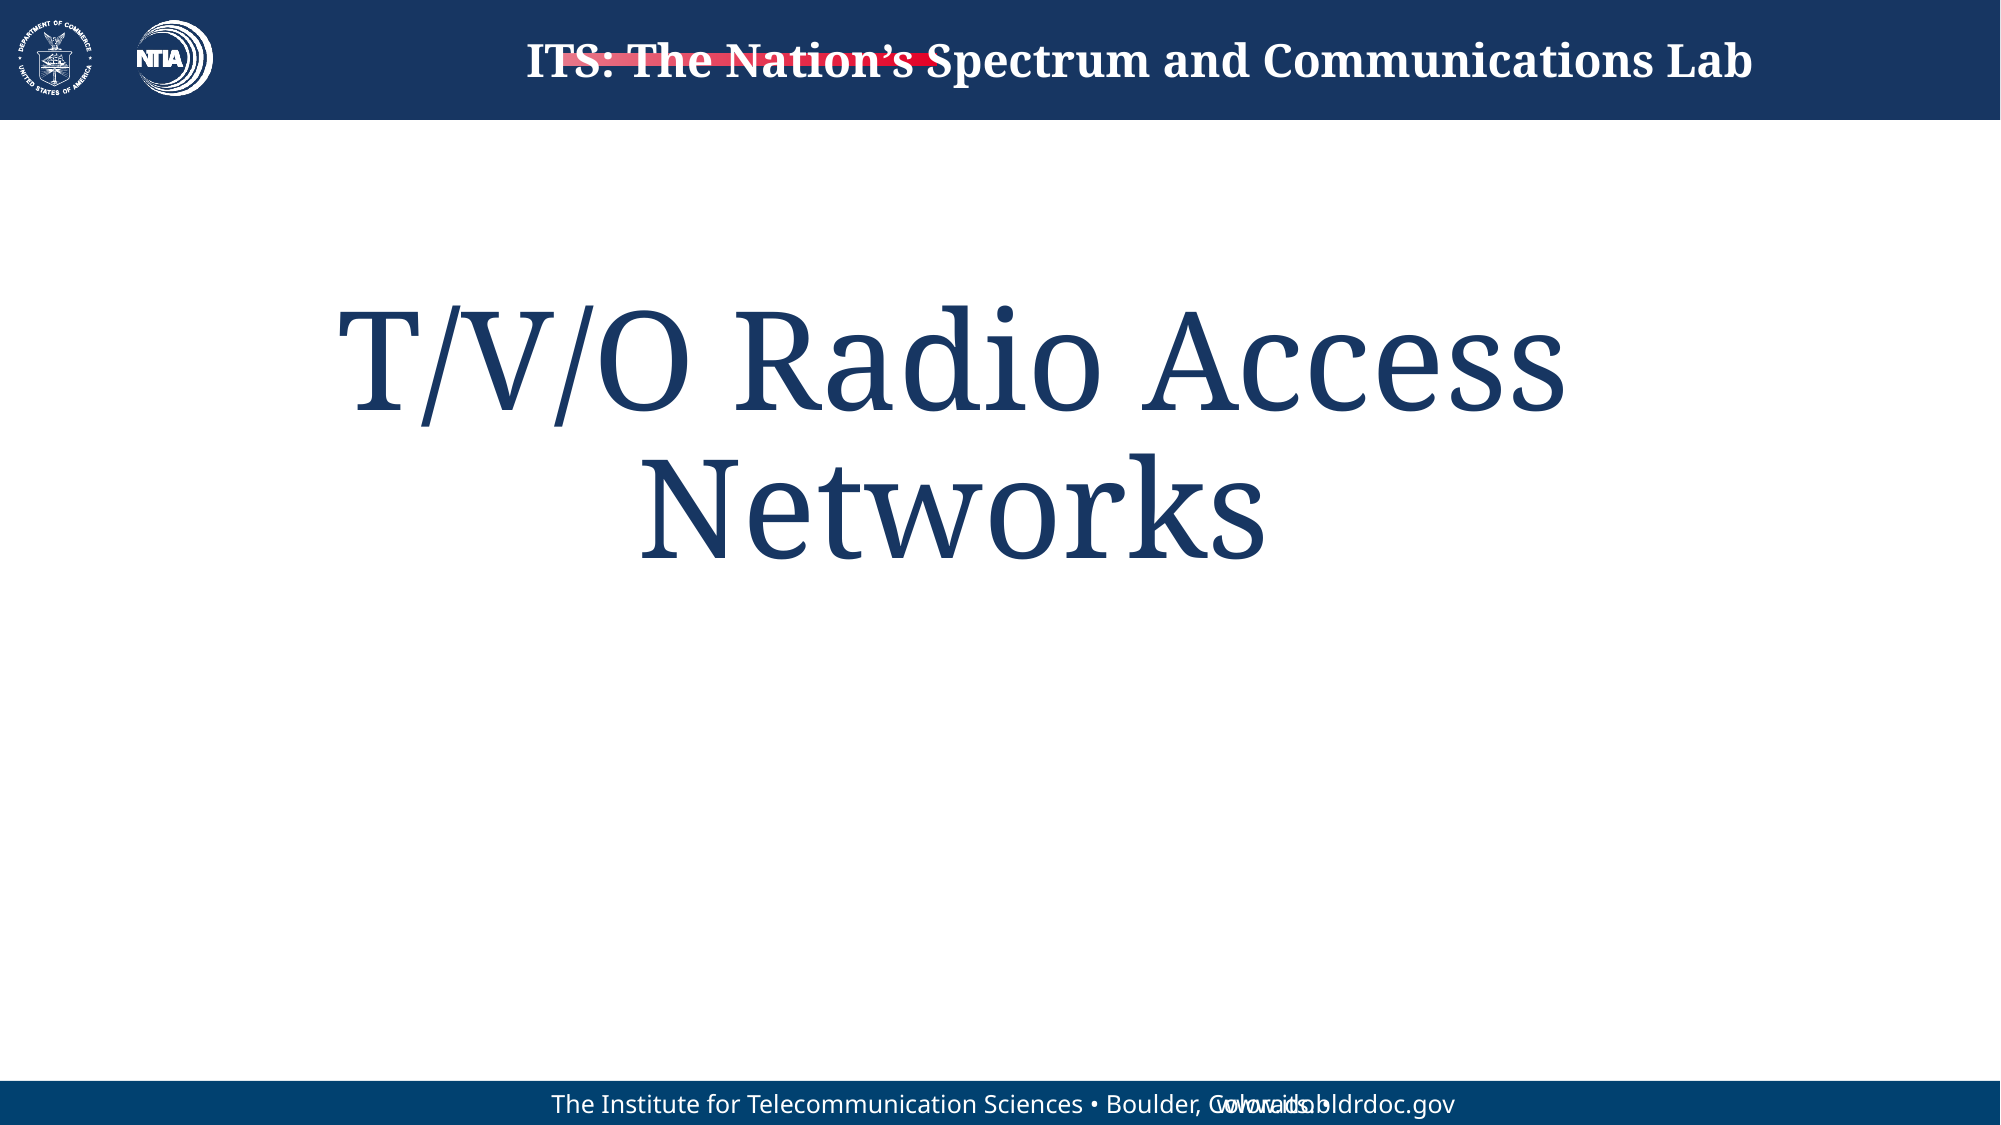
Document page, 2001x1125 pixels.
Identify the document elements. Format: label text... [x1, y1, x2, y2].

title T/V/O Radio Access Networks [131, 195, 1776, 684]
picture [137, 20, 213, 96]
